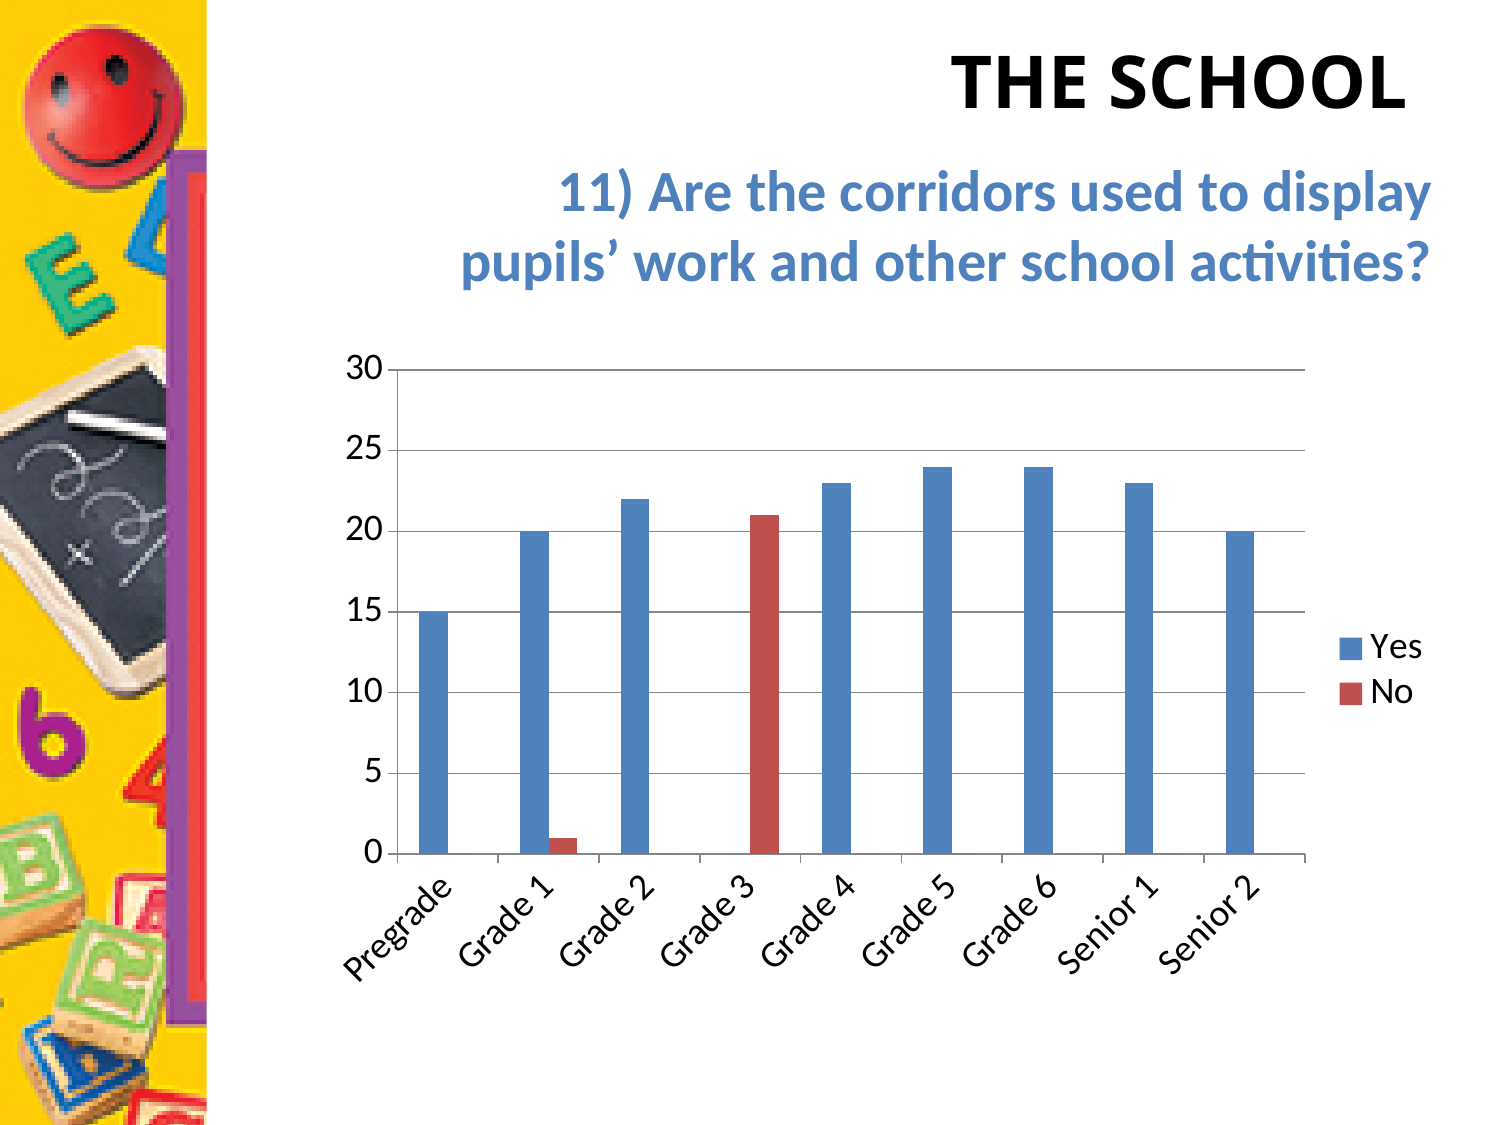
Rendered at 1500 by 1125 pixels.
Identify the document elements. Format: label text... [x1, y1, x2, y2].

picture [0, 0, 207, 1125]
chart [315, 337, 1448, 1005]
text_box 11) Are the corridors used to display pupils’ work and other school activities? [383, 146, 1447, 301]
